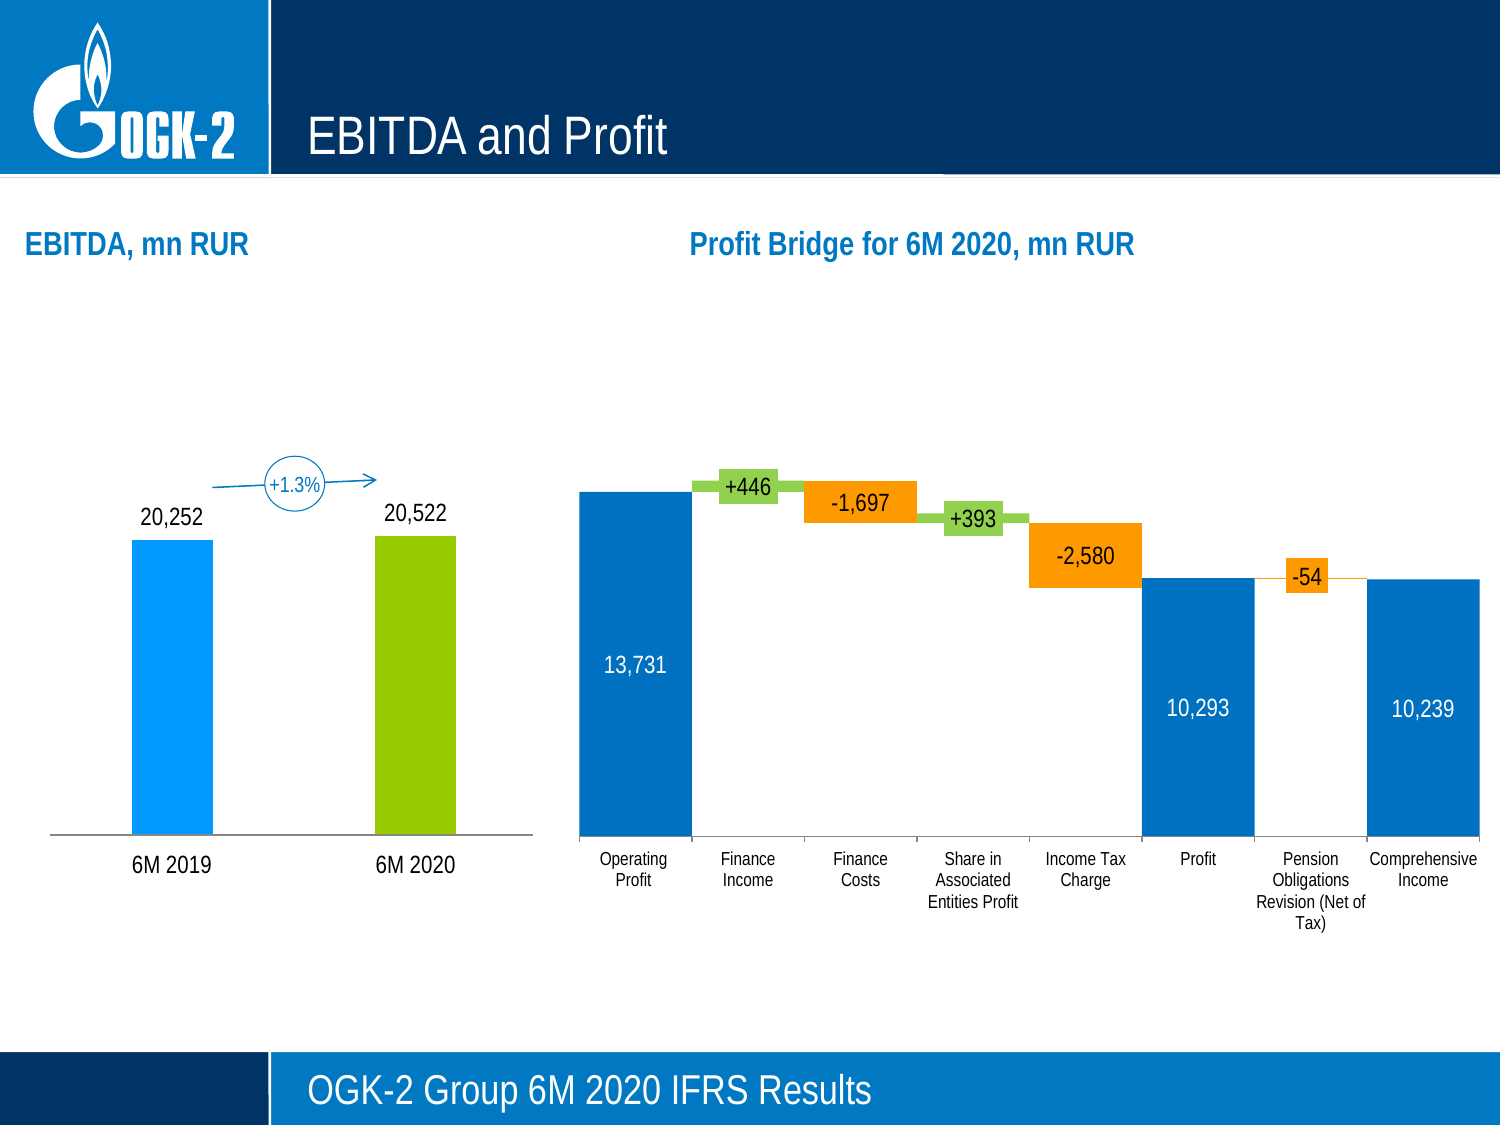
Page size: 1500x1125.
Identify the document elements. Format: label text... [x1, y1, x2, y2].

text_box Profit Bridge for 6M 2020, mn RUR [689, 222, 1136, 263]
text_box EBITDA, mn RUR [24, 222, 250, 263]
list OGK-2 Group 6M 2020 IFRS Results [306, 1062, 1464, 1114]
picture [27, 412, 1500, 995]
title EBITDA and Profit [306, 0, 1464, 166]
